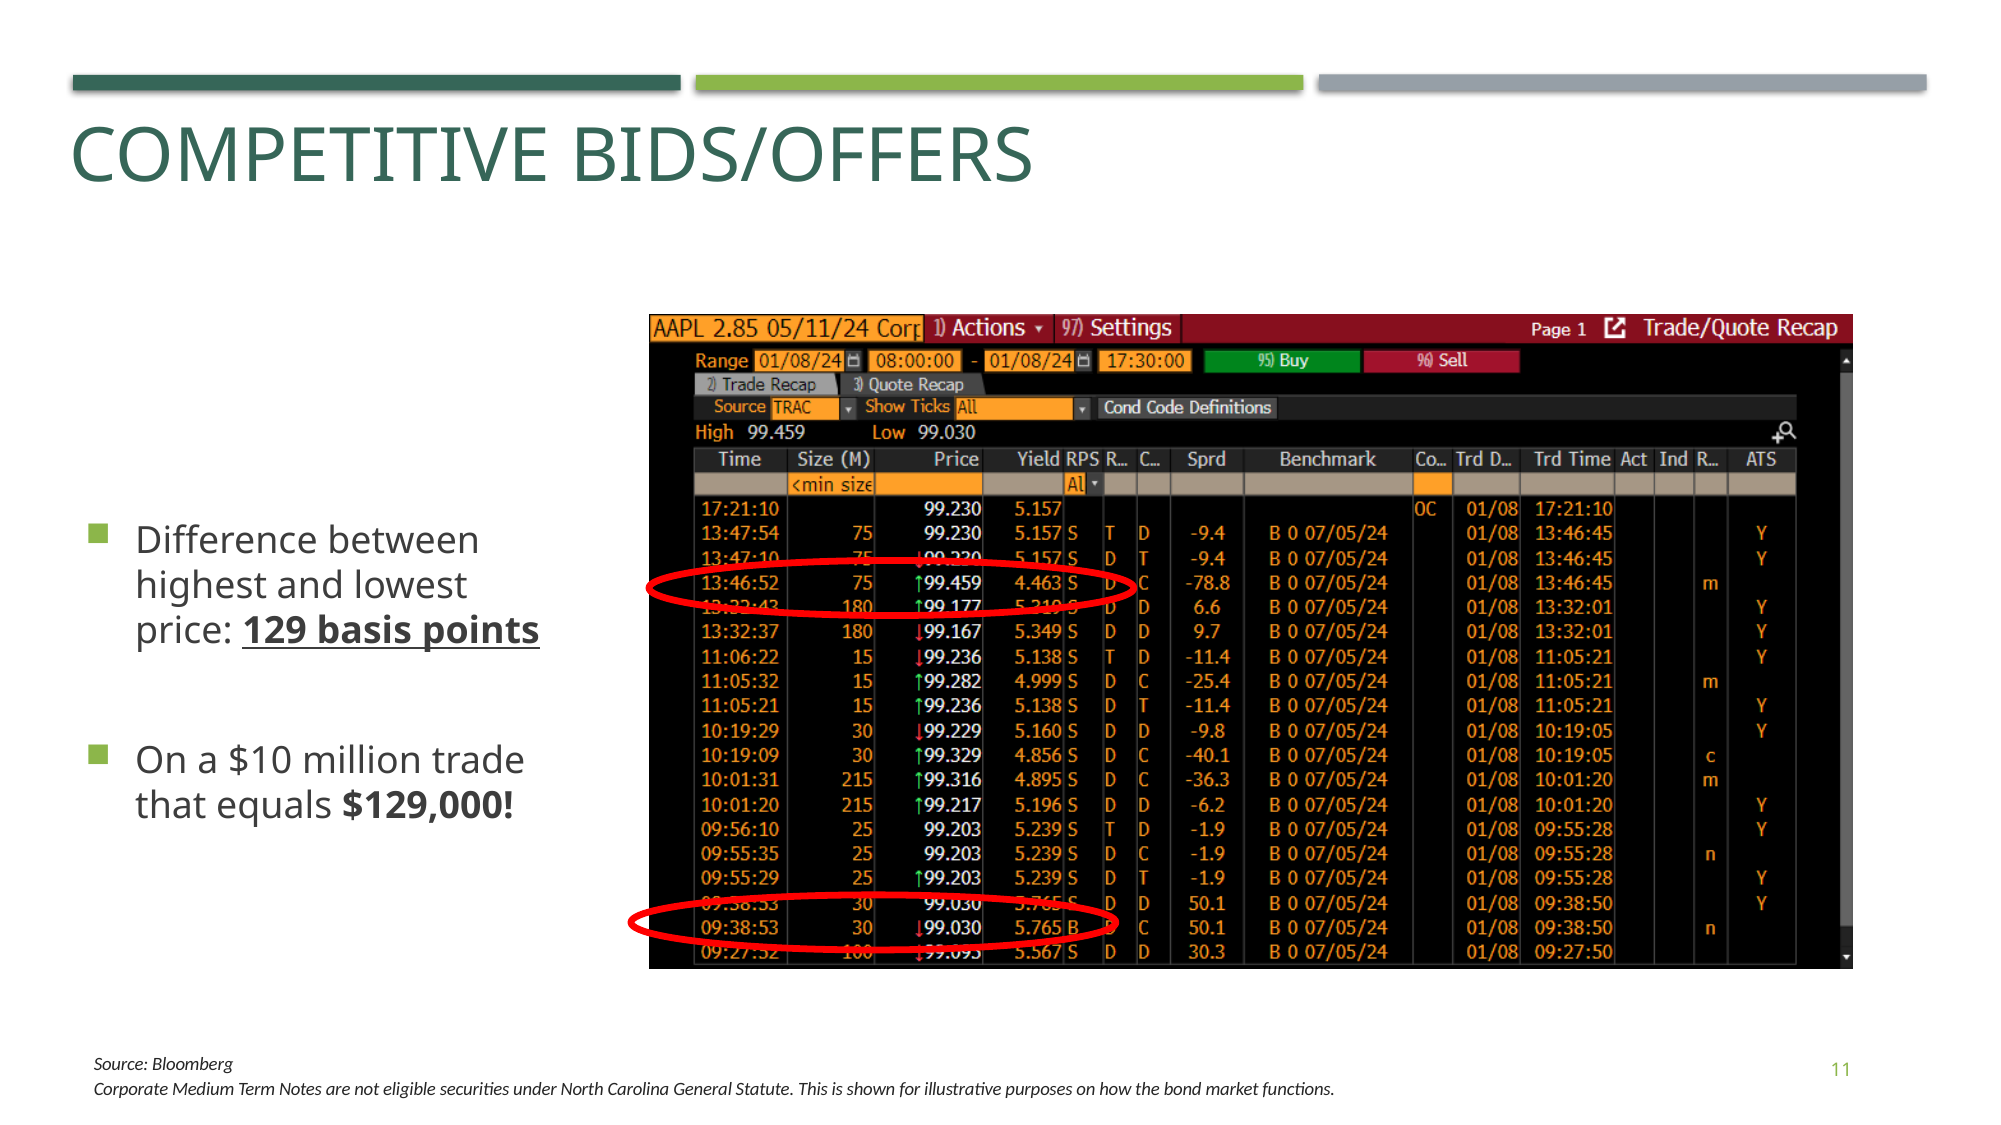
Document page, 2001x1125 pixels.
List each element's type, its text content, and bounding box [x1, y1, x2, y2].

text_box Competitive bids/OFFERS [69, 37, 1713, 196]
text_box Source: Bloomberg Corporate Medium Term Notes are not eligible securities under North Carolina General Statute. This is shown for illustrative purposes on how the bond market functions. [91, 1050, 1735, 1124]
text_box 11 [1700, 1040, 1867, 1101]
text_box [629, 912, 642, 933]
list Difference between highest and lowest price: 129 basis points On a $10 million trade that equals $129,000! [69, 314, 556, 1029]
picture [648, 313, 1853, 970]
